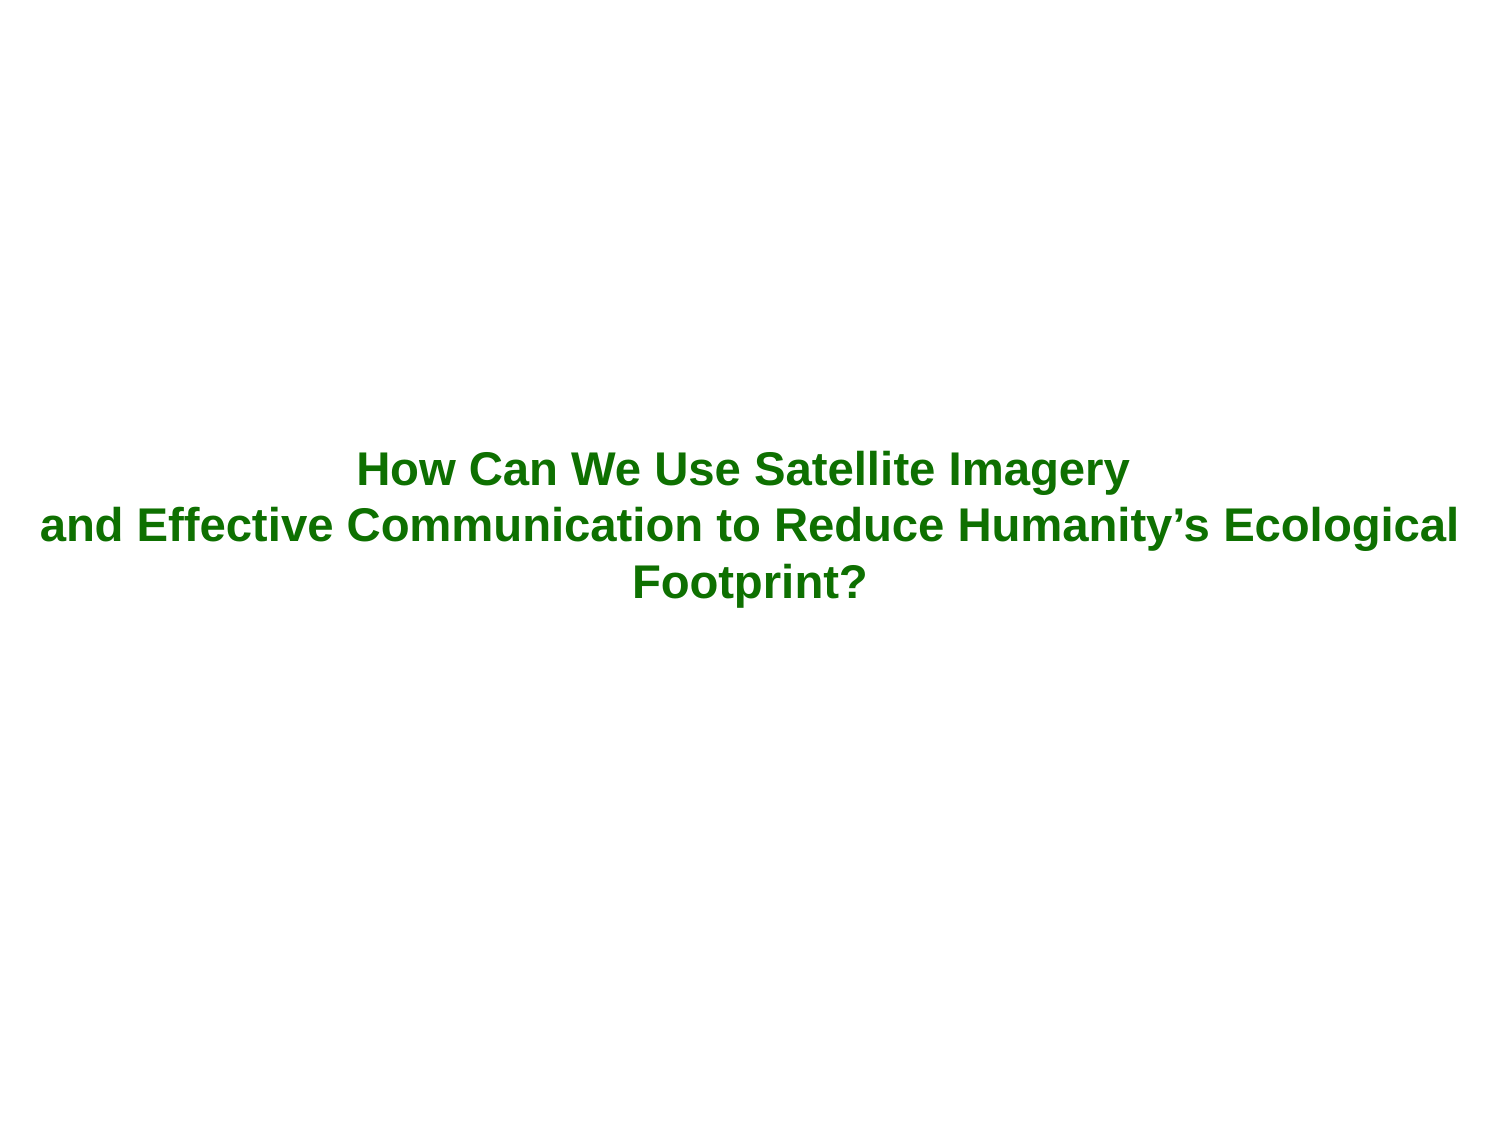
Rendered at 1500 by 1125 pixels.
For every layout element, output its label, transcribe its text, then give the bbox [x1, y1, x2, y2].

title How Can We Use Satellite Imagery and Effective Communication to Reduce Humanity’s Ecological Footprint? [0, 429, 1500, 617]
